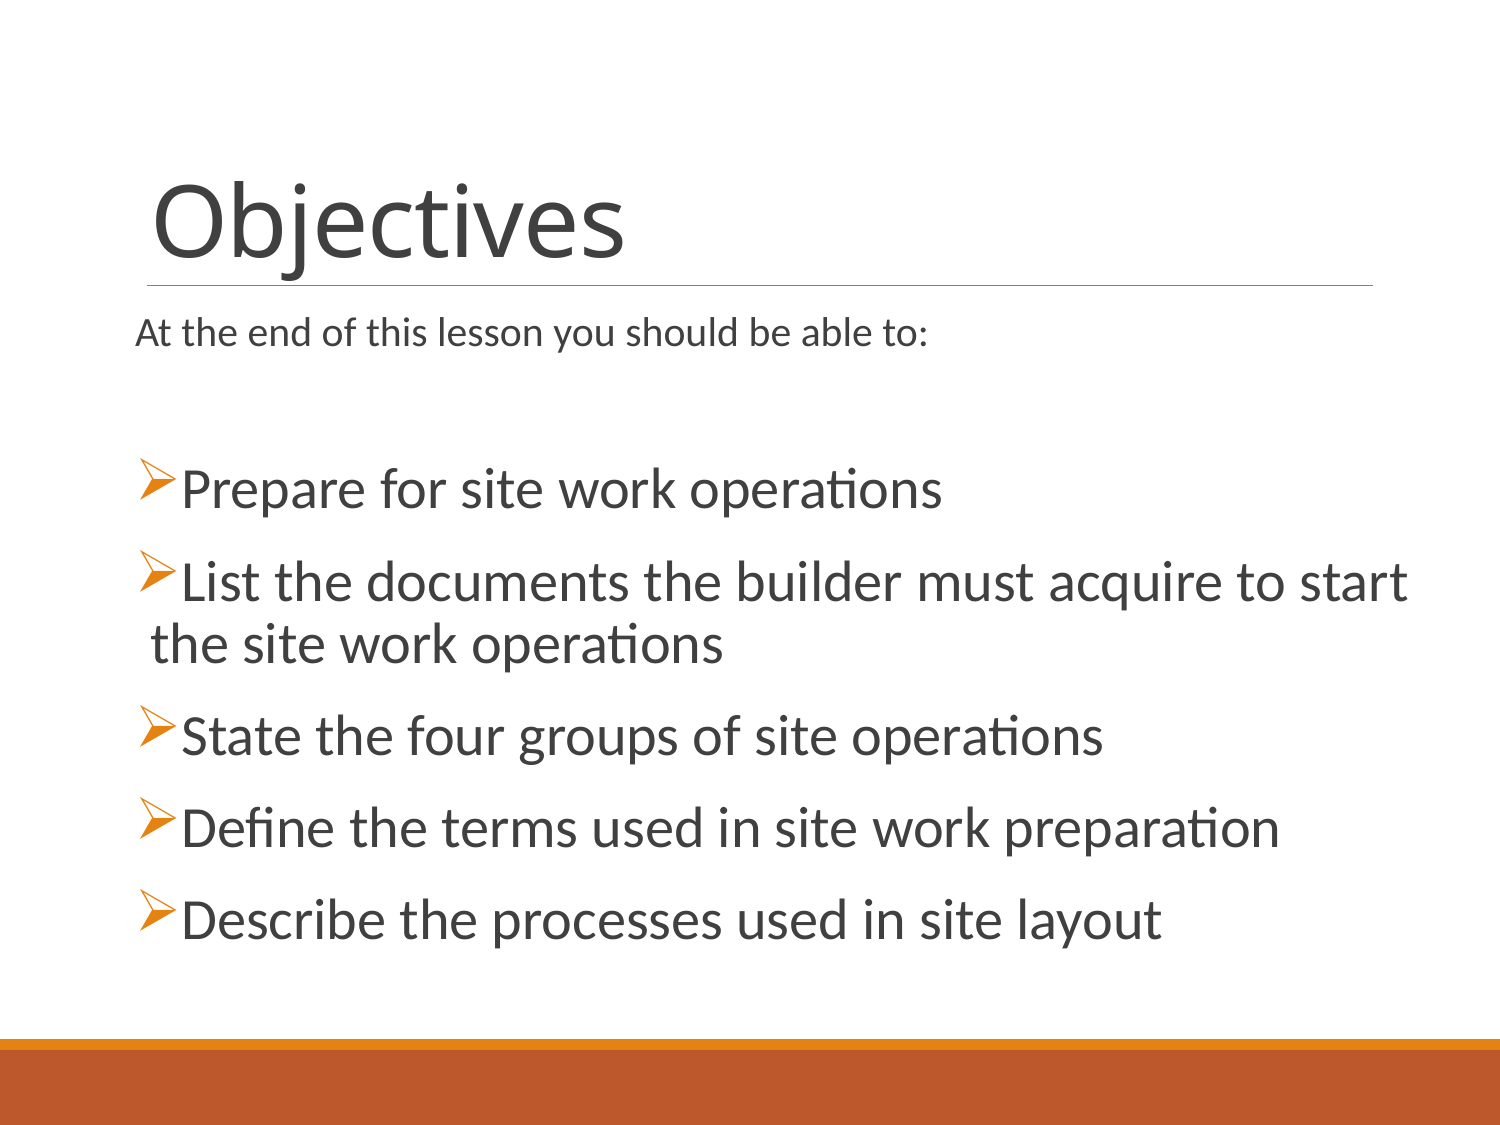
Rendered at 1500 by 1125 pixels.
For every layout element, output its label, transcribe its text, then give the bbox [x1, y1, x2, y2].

title Objectives [135, 47, 1373, 285]
list At the end of this lesson you should be able to: Prepare for site work operations List the documents the builder must acquire to start the site work operations State the four groups of site operations Define the terms used in site work preparation Describe the processes used in site layout [135, 302, 1425, 963]
